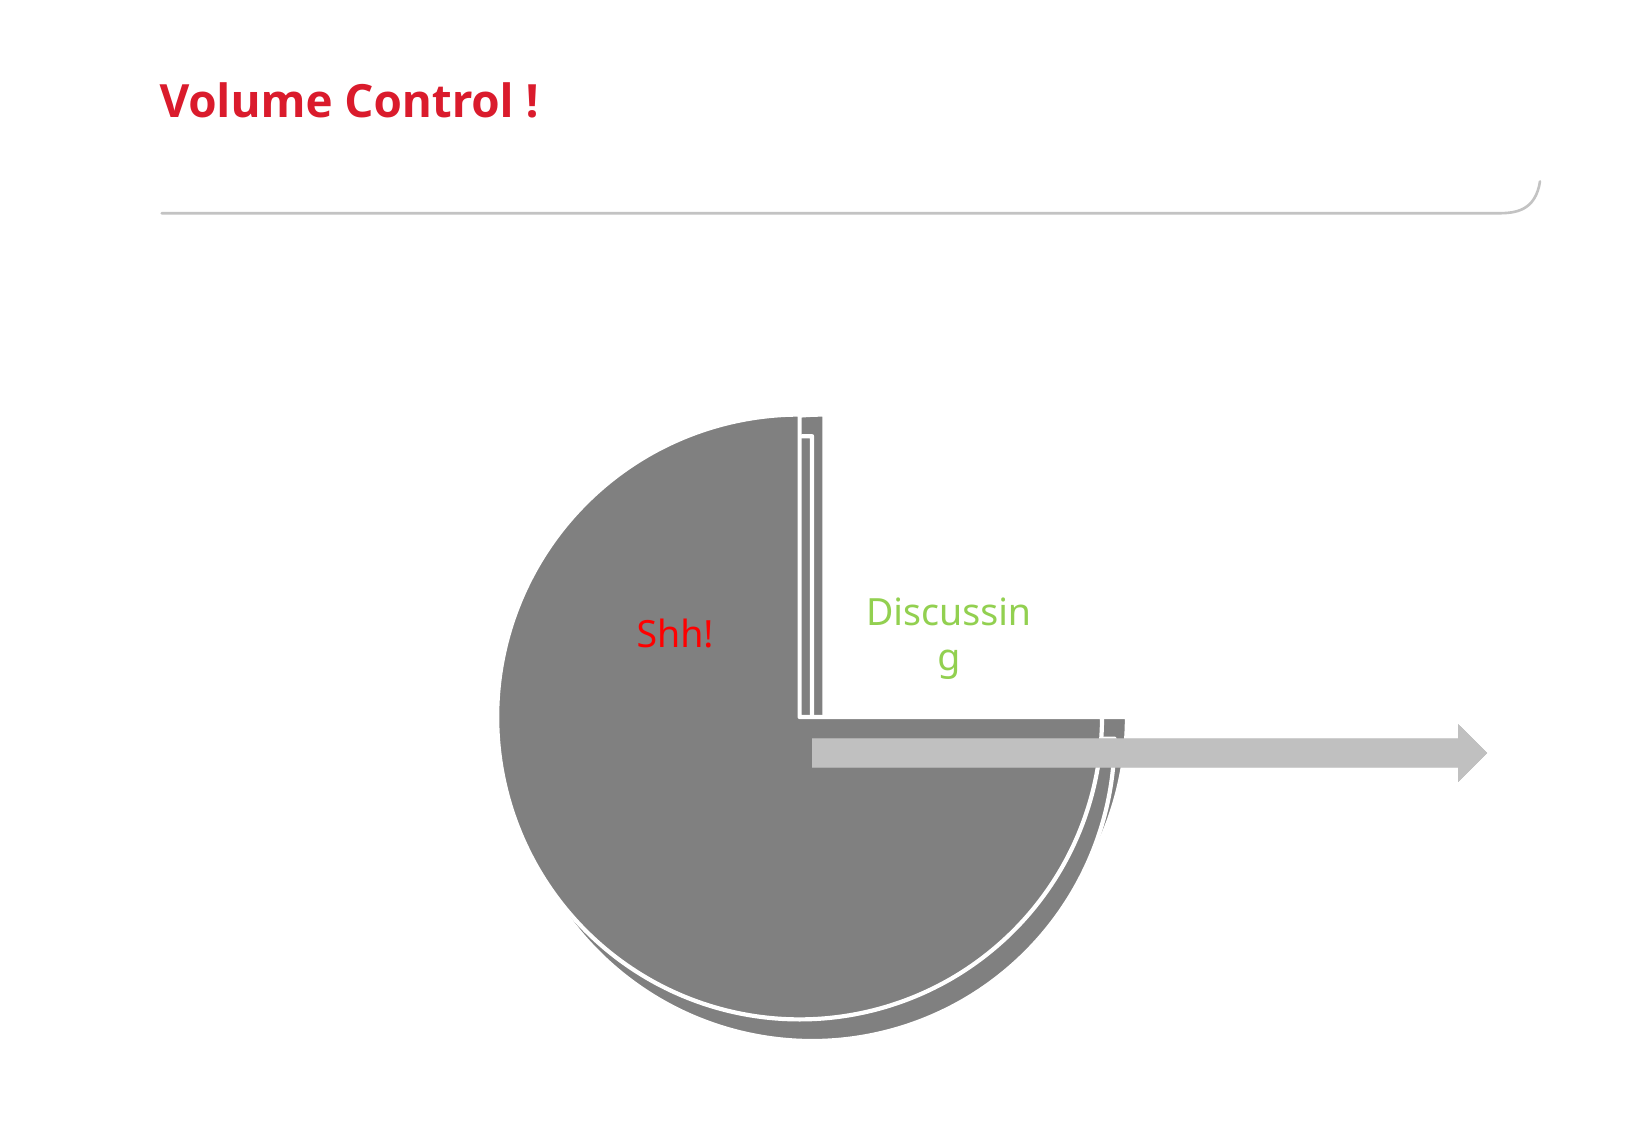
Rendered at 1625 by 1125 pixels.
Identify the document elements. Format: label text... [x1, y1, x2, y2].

title Volume Control ! [159, 71, 1465, 126]
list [136, 317, 1488, 1038]
